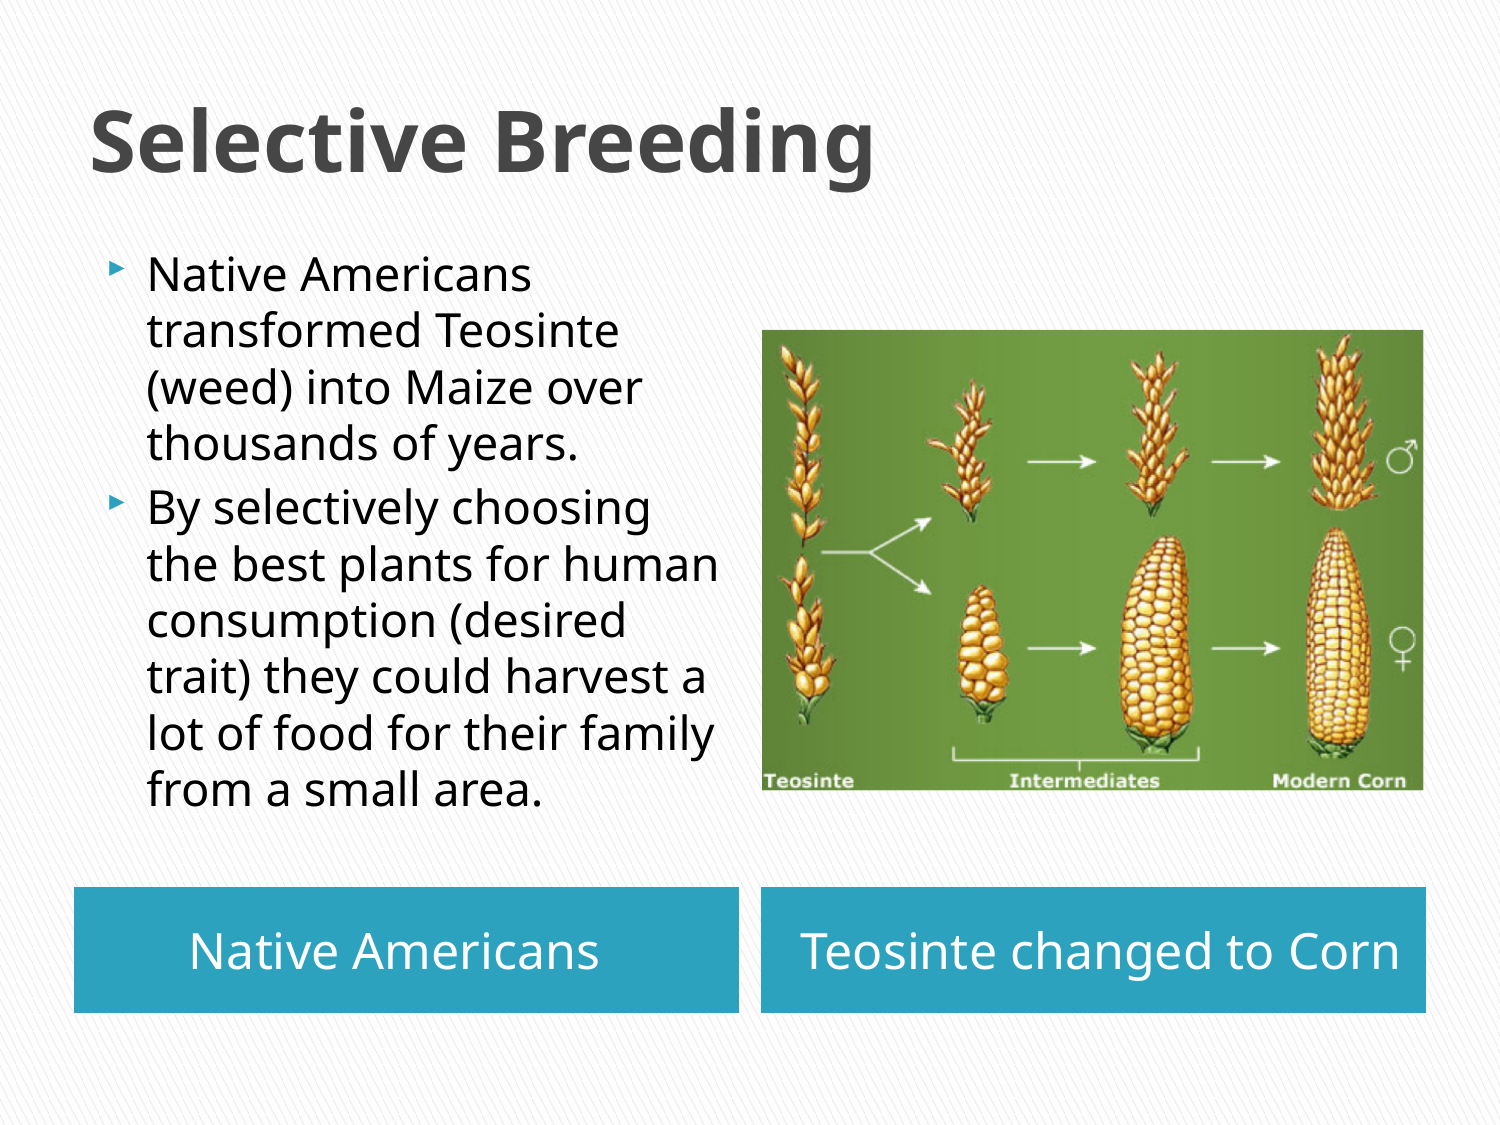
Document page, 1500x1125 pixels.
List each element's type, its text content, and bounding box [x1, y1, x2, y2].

list Native Americans [74, 887, 739, 1013]
title Selective Breeding [75, 44, 1425, 233]
list Teosinte changed to Corn [761, 894, 1426, 1013]
list Native Americans transformed Teosinte (weed) into Maize over thousands of years. By selectively choosing the best plants for human consumption (desired trait) they could harvest a lot of food for their family from a small area. [75, 236, 738, 884]
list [761, 236, 1426, 884]
